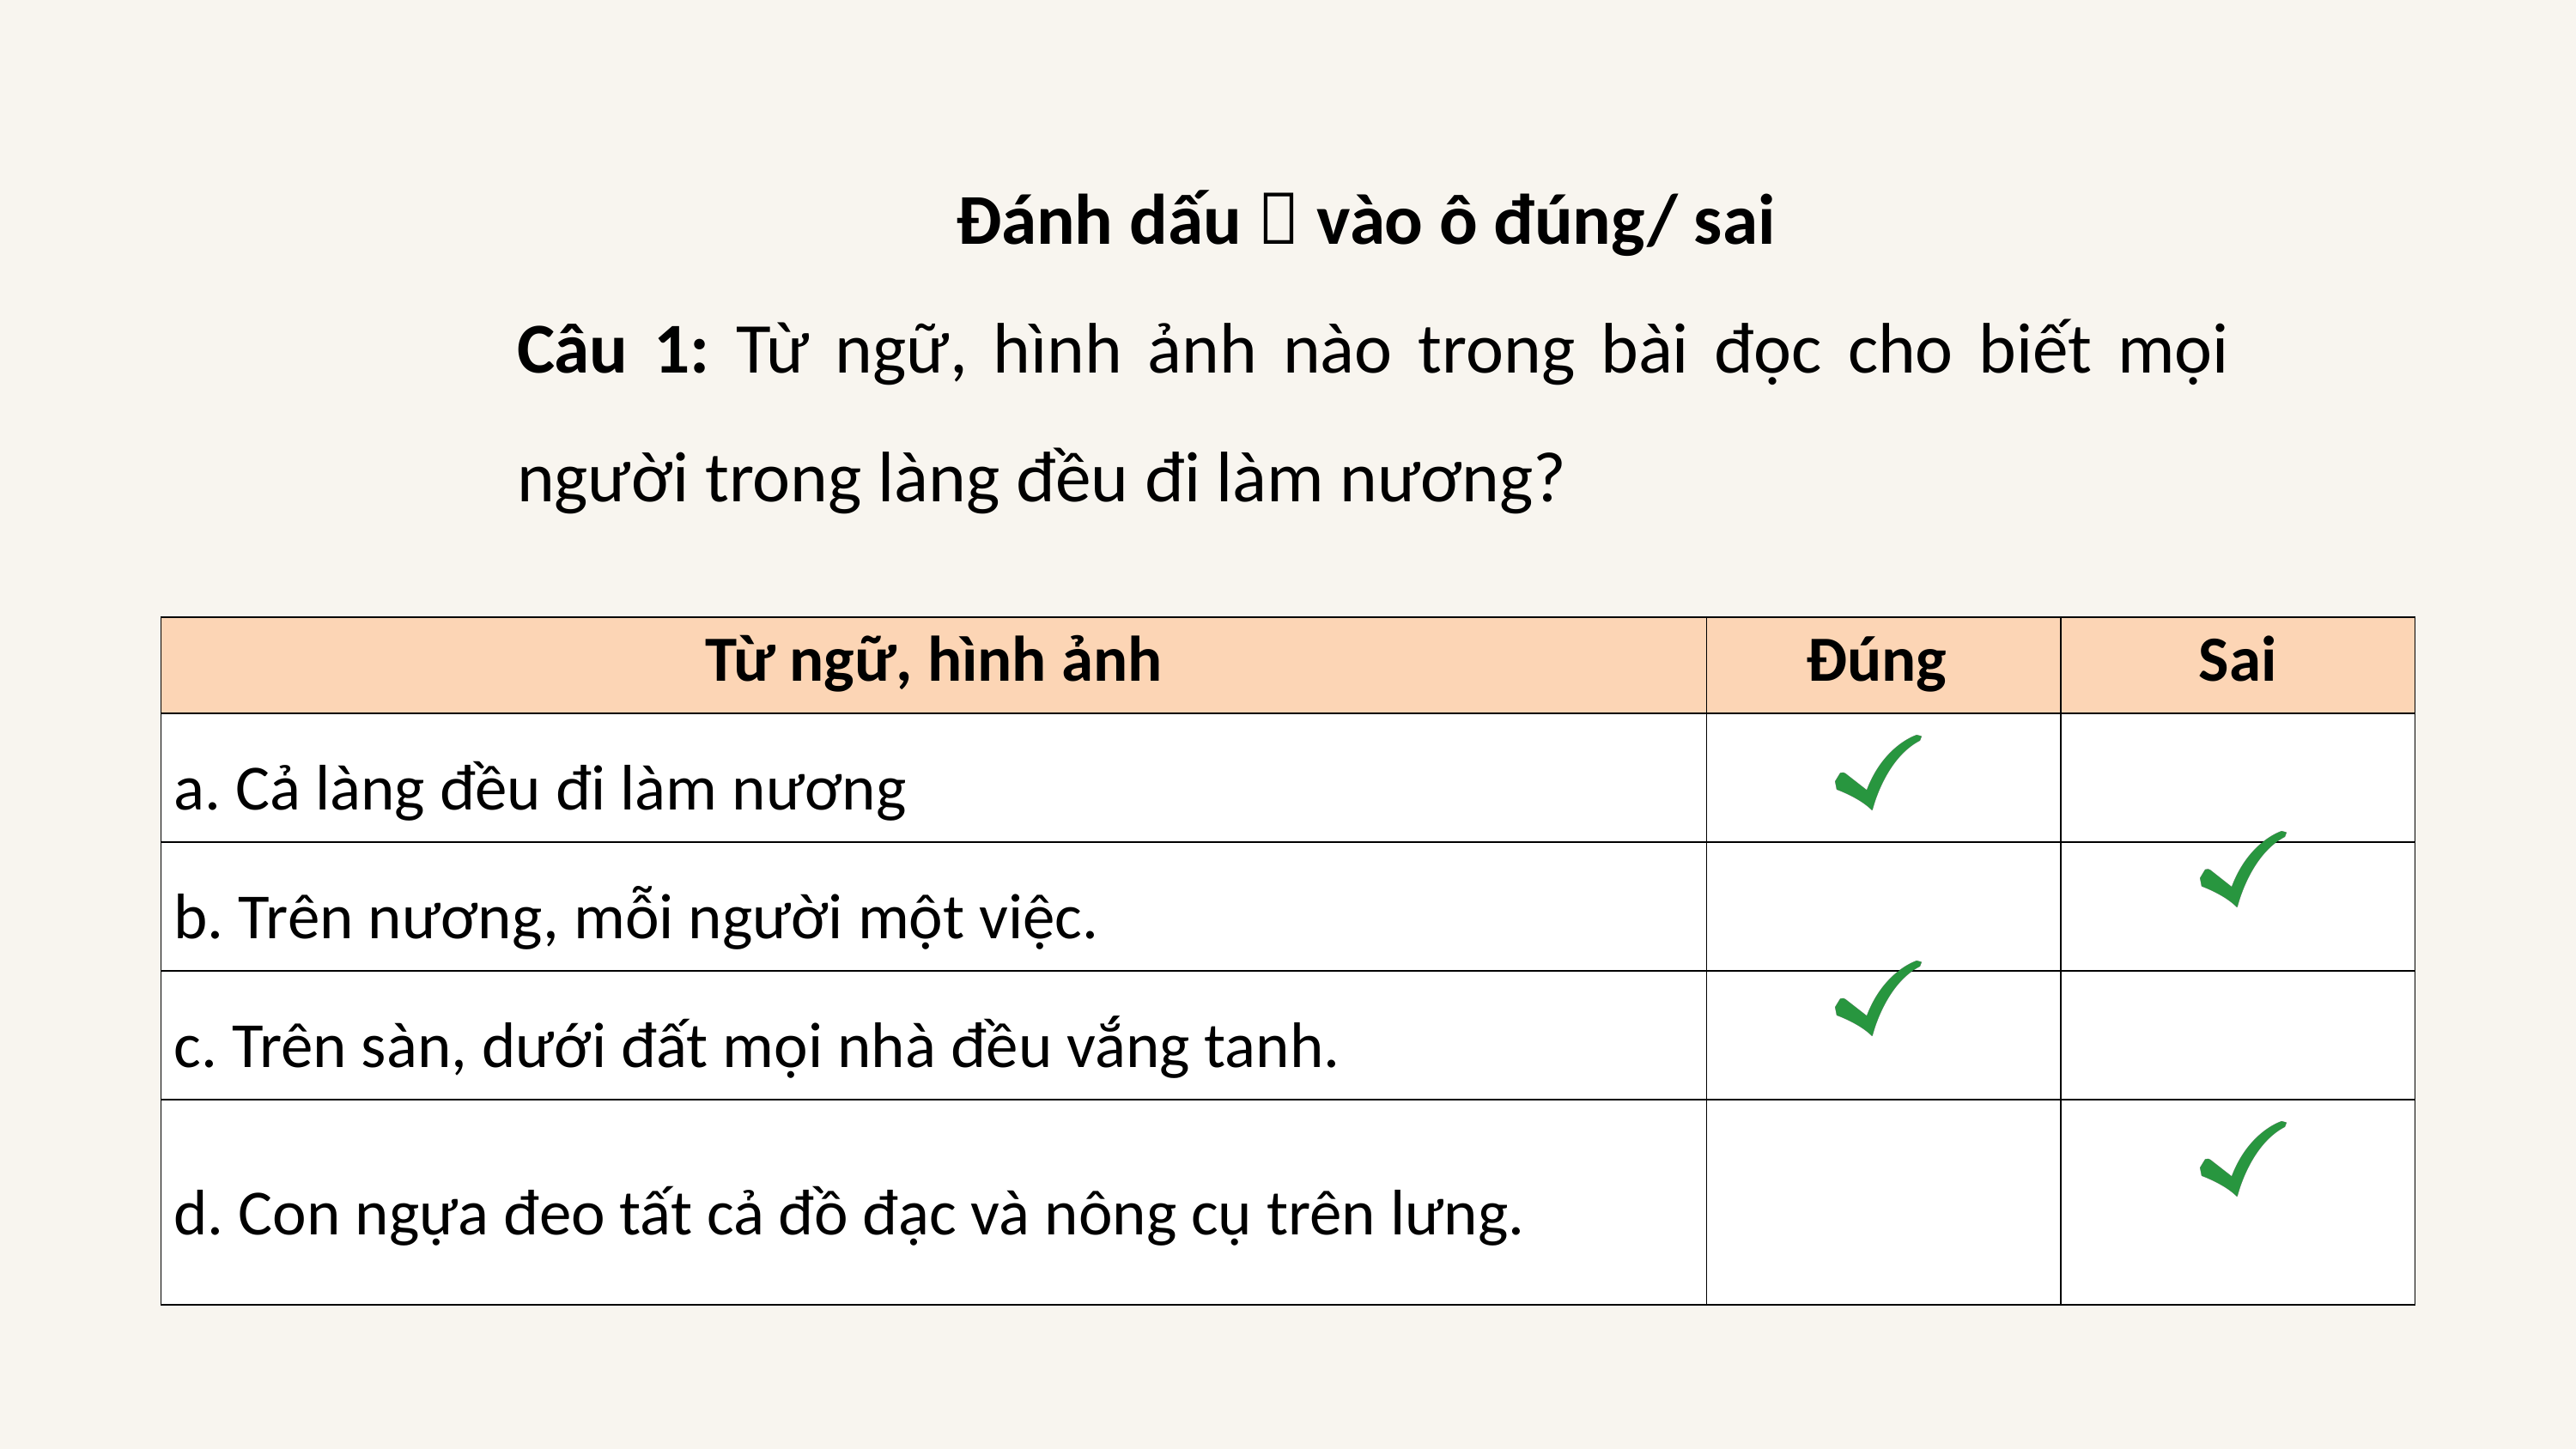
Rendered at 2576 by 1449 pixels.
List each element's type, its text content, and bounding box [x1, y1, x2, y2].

table_header Sai [2062, 618, 2415, 712]
table_cell [2062, 843, 2415, 970]
table_cell [2062, 972, 2415, 1099]
text_box Đánh dấu  vào ô đúng/ sai Câu 1: Từ ngữ, hình ảnh nào trong bài đọc cho biết mọi người trong làng đều đi làm nương? [504, 123, 2244, 523]
picture [1835, 734, 1923, 810]
picture [2199, 1120, 2287, 1197]
table_header Đúng [1707, 618, 2060, 712]
table_cell b. Trên nương, mỗi người một việc. [161, 843, 1706, 970]
table_cell [1707, 843, 2060, 970]
table_cell [2062, 714, 2415, 841]
table_cell [1707, 714, 2060, 841]
table_cell a. Cả làng đều đi làm nương [161, 714, 1706, 841]
table_cell d. Con ngựa đeo tất cả đồ đạc và nông cụ trên lưng. [161, 1100, 1706, 1304]
table_cell c. Trên sàn, dưới đất mọi nhà đều vắng tanh. [161, 972, 1706, 1099]
picture [2199, 831, 2287, 907]
table_cell [1707, 1100, 2060, 1304]
picture [1835, 961, 1923, 1037]
table_header Từ ngữ, hình ảnh [161, 618, 1706, 712]
table_cell [1707, 972, 2060, 1099]
table_cell [2062, 1100, 2415, 1304]
